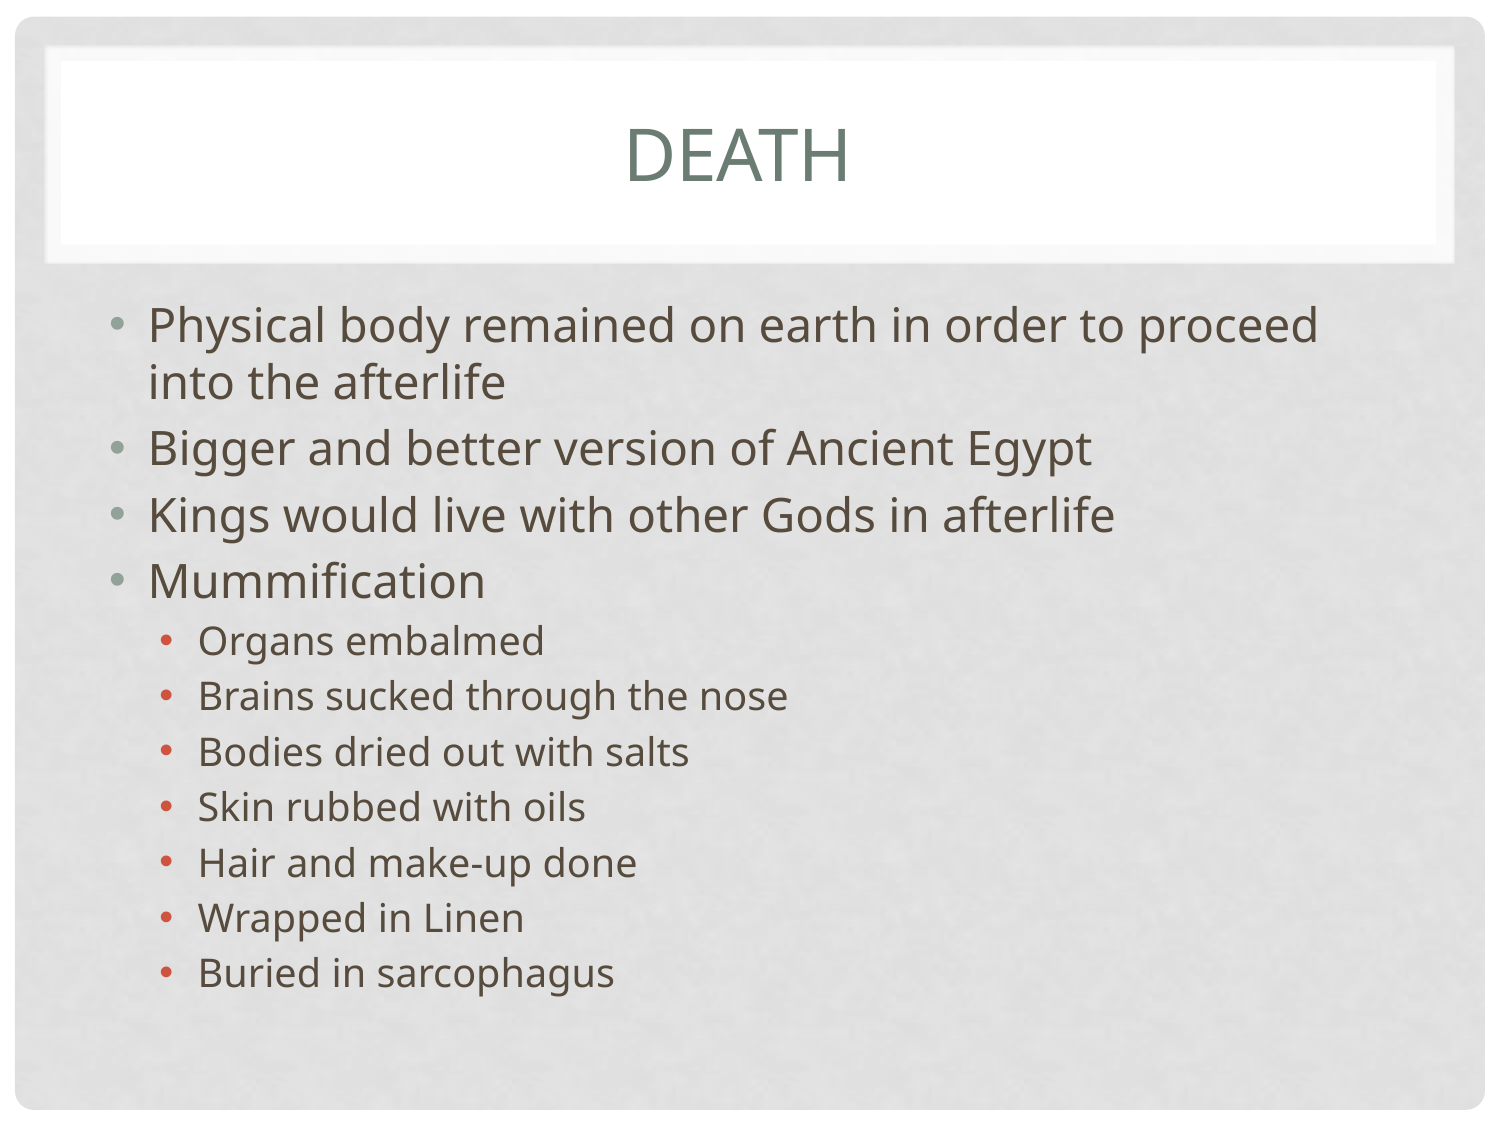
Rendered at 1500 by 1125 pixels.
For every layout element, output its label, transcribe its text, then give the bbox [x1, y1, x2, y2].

list Physical body remained on earth in order to proceed into the afterlife Bigger and better version of Ancient Egypt Kings would live with other Gods in afterlife Mummification Organs embalmed Brains sucked through the nose Bodies dried out with salts Skin rubbed with oils Hair and make-up done Wrapped in Linen Buried in sarcophagus [75, 287, 1425, 1005]
title Death [69, 66, 1425, 238]
